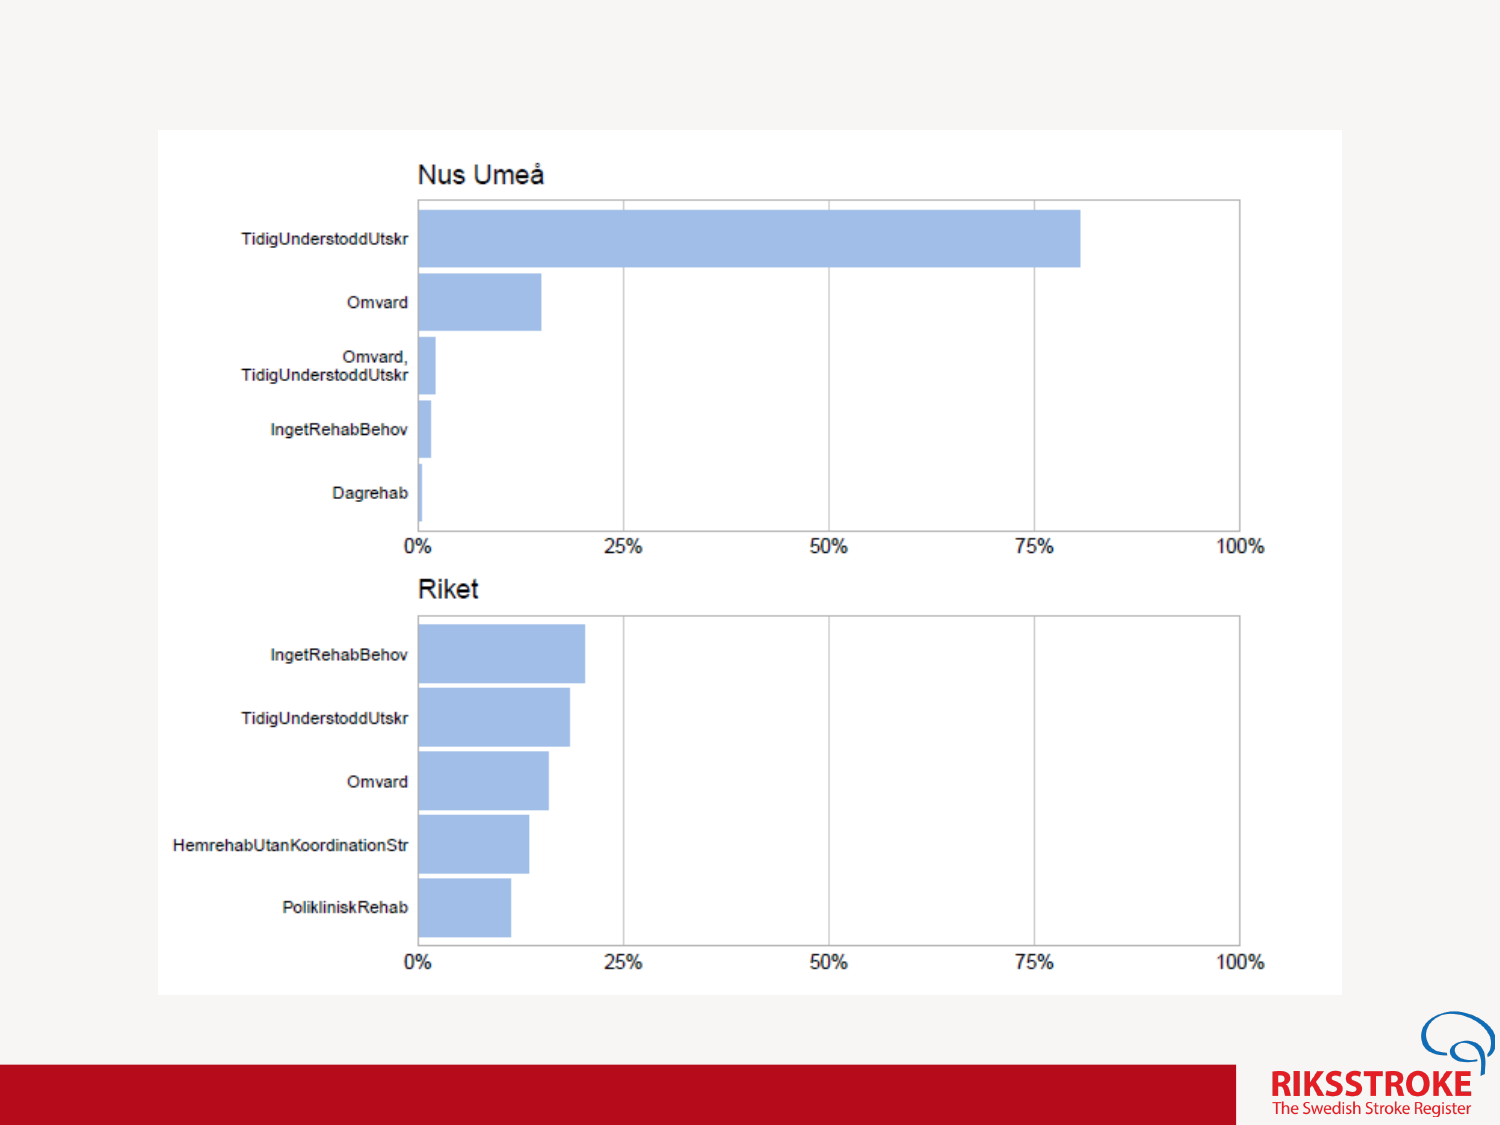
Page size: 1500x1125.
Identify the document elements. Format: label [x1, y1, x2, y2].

picture [158, 130, 1342, 995]
